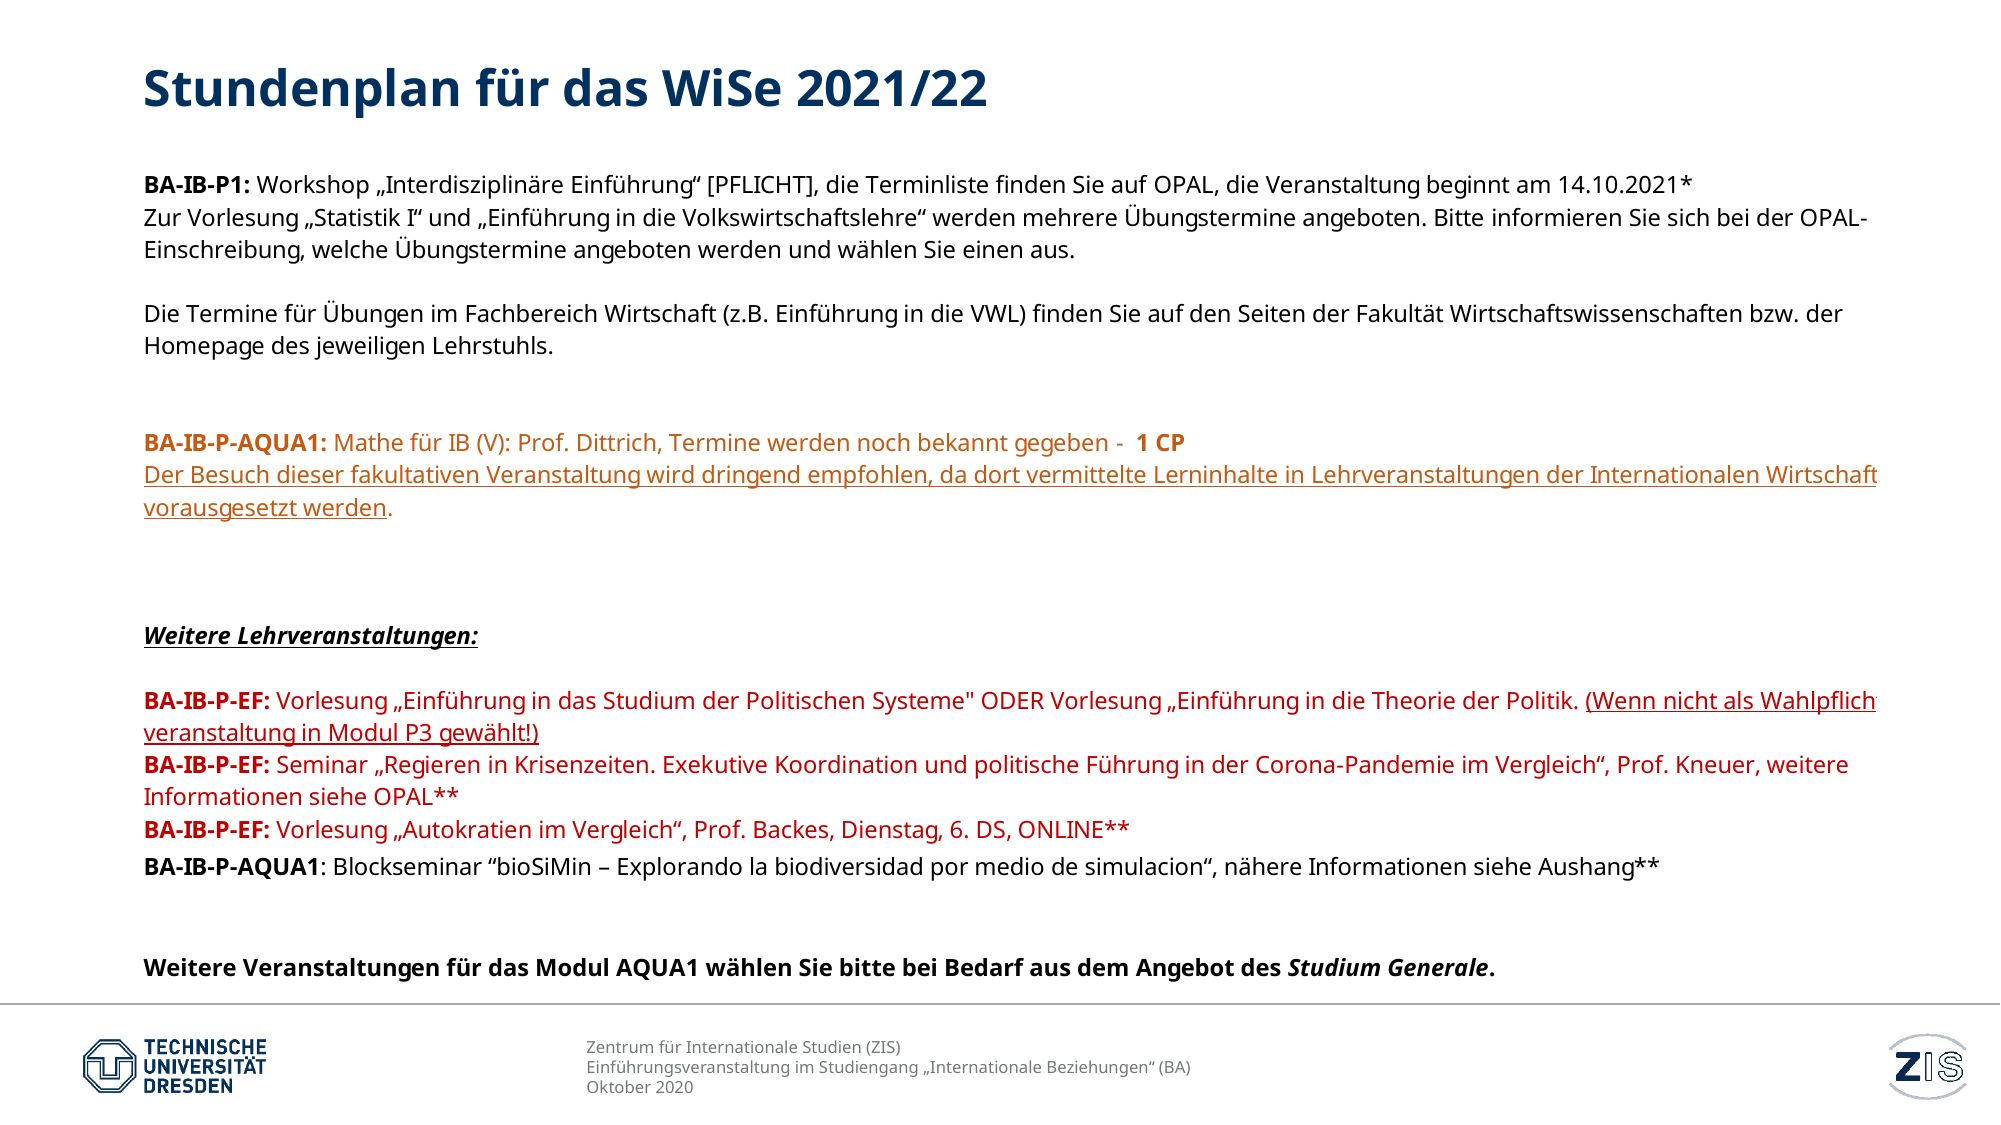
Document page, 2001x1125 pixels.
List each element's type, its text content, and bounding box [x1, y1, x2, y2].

picture [1879, 1017, 1977, 1115]
title Stundenplan für das WiSe 2021/22 [143, 56, 1880, 168]
picture [83, 1039, 266, 1093]
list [143, 168, 1880, 987]
